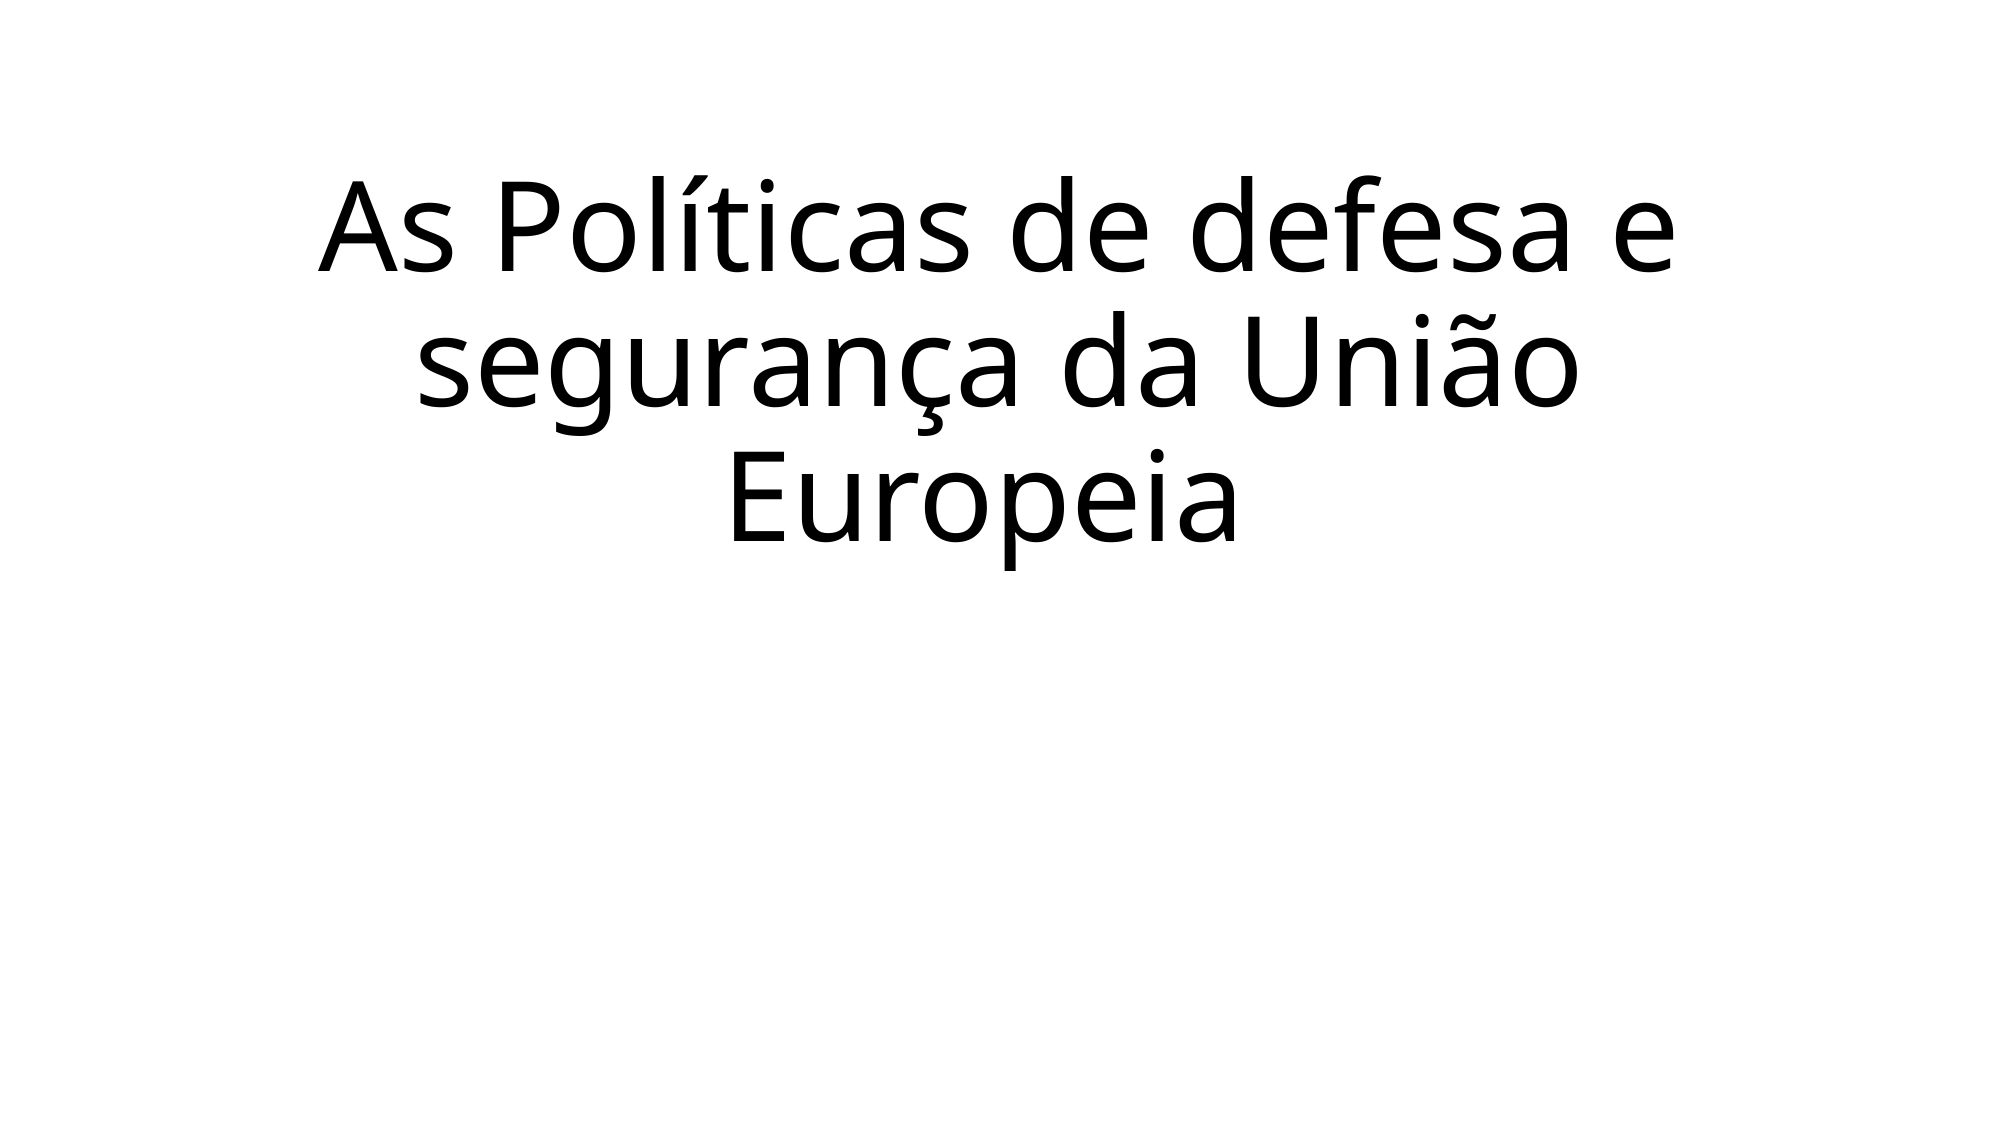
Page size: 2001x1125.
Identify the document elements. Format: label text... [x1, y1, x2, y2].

title As Políticas de defesa e segurança da União Europeia [249, 184, 1750, 576]
